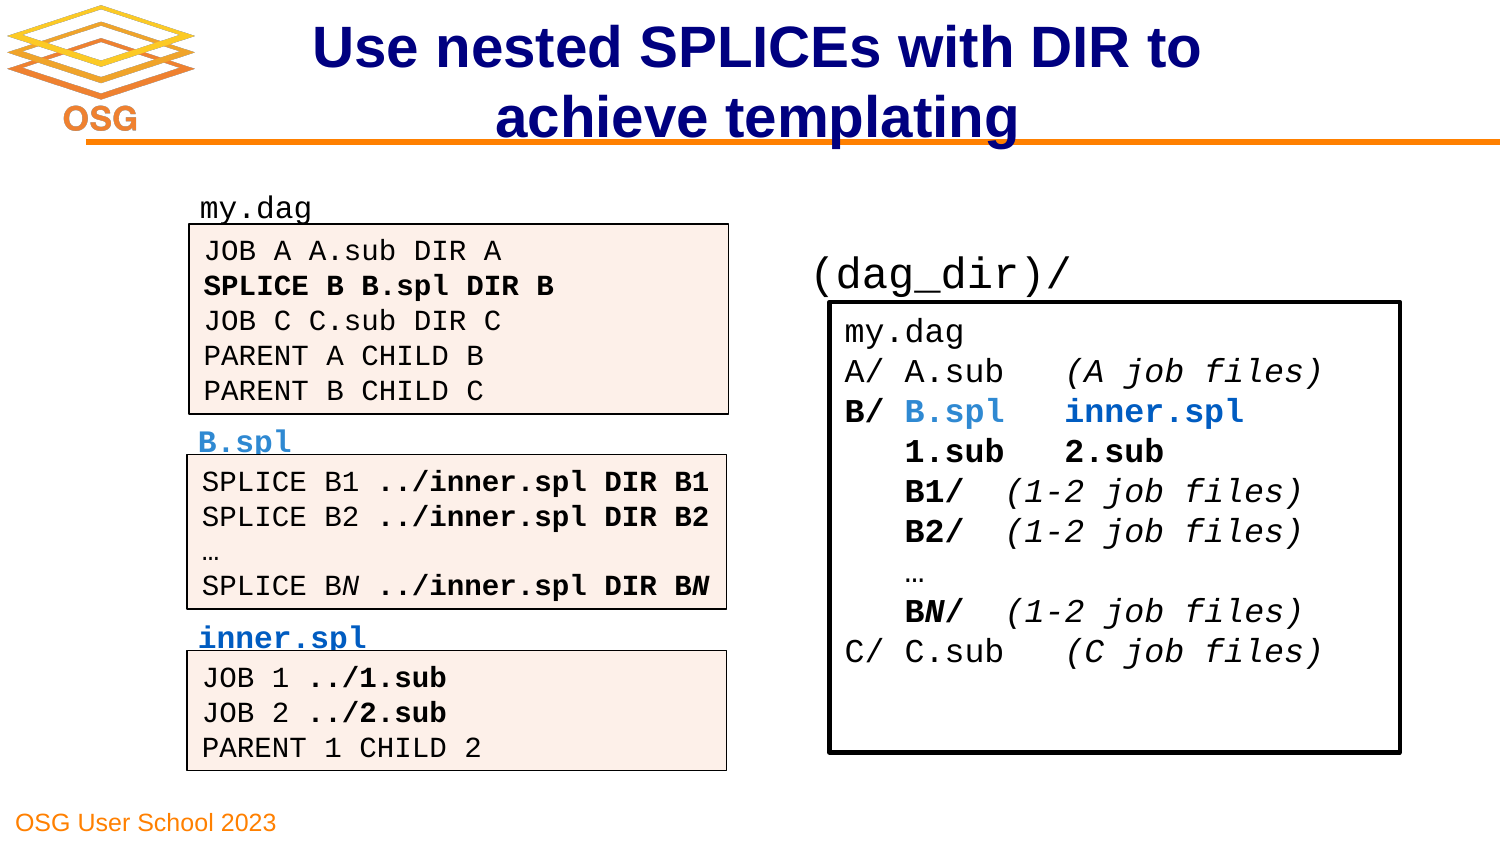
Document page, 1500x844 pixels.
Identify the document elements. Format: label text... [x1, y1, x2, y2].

text_box my.dag [184, 179, 329, 233]
text_box SPLICE B1 ../inner.spl DIR B1 SPLICE B2 ../inner.spl DIR B2 … SPLICE BN ../inner.spl DIR BN [186, 454, 727, 610]
text_box JOB 1 ../1.sub JOB 2 ../2.sub PARENT 1 CHILD 2 [186, 650, 727, 771]
text_box my.dag A/ A.sub (A job files) B/ B.spl inner.spl 1.sub 2.sub B1/ (1-2 job files) B2/ (1-2 job files) … BN/ (1-2 job files) C/ C.sub (C job files) [829, 301, 1400, 753]
text_box inner.spl [182, 609, 384, 663]
text_box B.spl [182, 413, 308, 466]
text_box (dag_dir)/ [794, 237, 1091, 306]
title Use nested SPLICEs with DIR to achieve templating [229, 8, 1286, 149]
text_box JOB A A.sub DIR A SPLICE B B.spl DIR B JOB C C.sub DIR C PARENT A CHILD B PARENT B CHILD C [188, 224, 729, 414]
picture [7, 5, 195, 131]
